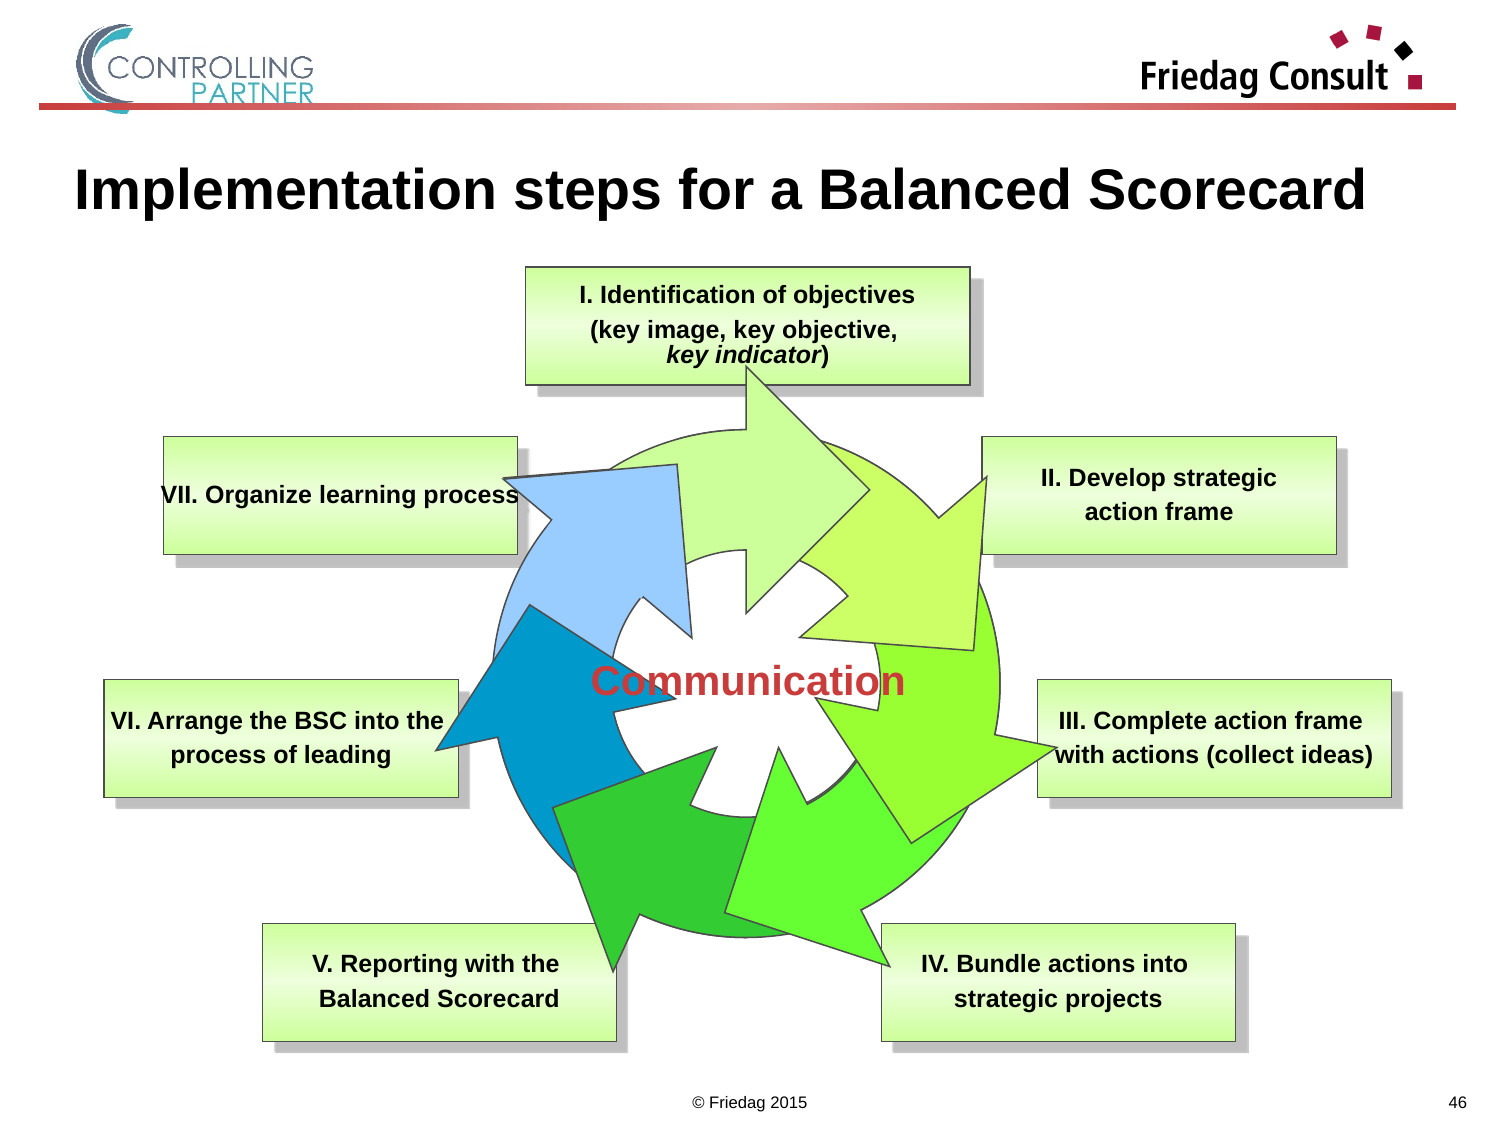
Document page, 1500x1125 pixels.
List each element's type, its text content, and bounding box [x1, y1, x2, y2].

text_box [503, 464, 692, 638]
picture [76, 24, 313, 104]
picture [76, 110, 313, 114]
text_box [552, 747, 788, 972]
text_box IV. Bundle actions into strategic projects [881, 923, 1236, 1042]
text_box [610, 366, 870, 614]
text_box Communication [581, 646, 915, 712]
text_box [547, 516, 649, 599]
text_box III. Complete action frame with actions (collect ideas) [1037, 679, 1392, 798]
slide_number 46 [1169, 1058, 1483, 1118]
text_box V. Reporting with the Balanced Scorecard [262, 923, 617, 1042]
picture [1140, 23, 1432, 101]
text_box VI. Arrange the BSC into the process of leading [104, 679, 459, 798]
text_box [435, 604, 645, 873]
text_box [799, 440, 987, 651]
text_box VII. Organize learning process [163, 436, 518, 555]
text_box II. Develop strategic action frame [982, 436, 1337, 555]
text_box [724, 747, 968, 967]
text_box Implementation steps for a Balanced Scorecard [68, 144, 1440, 306]
footer © Friedag 2015 [512, 1058, 988, 1118]
text_box [493, 522, 640, 660]
text_box I. Identification of objectives (key image, key objective, key indicator) [525, 306, 971, 386]
text_box [824, 582, 1057, 844]
